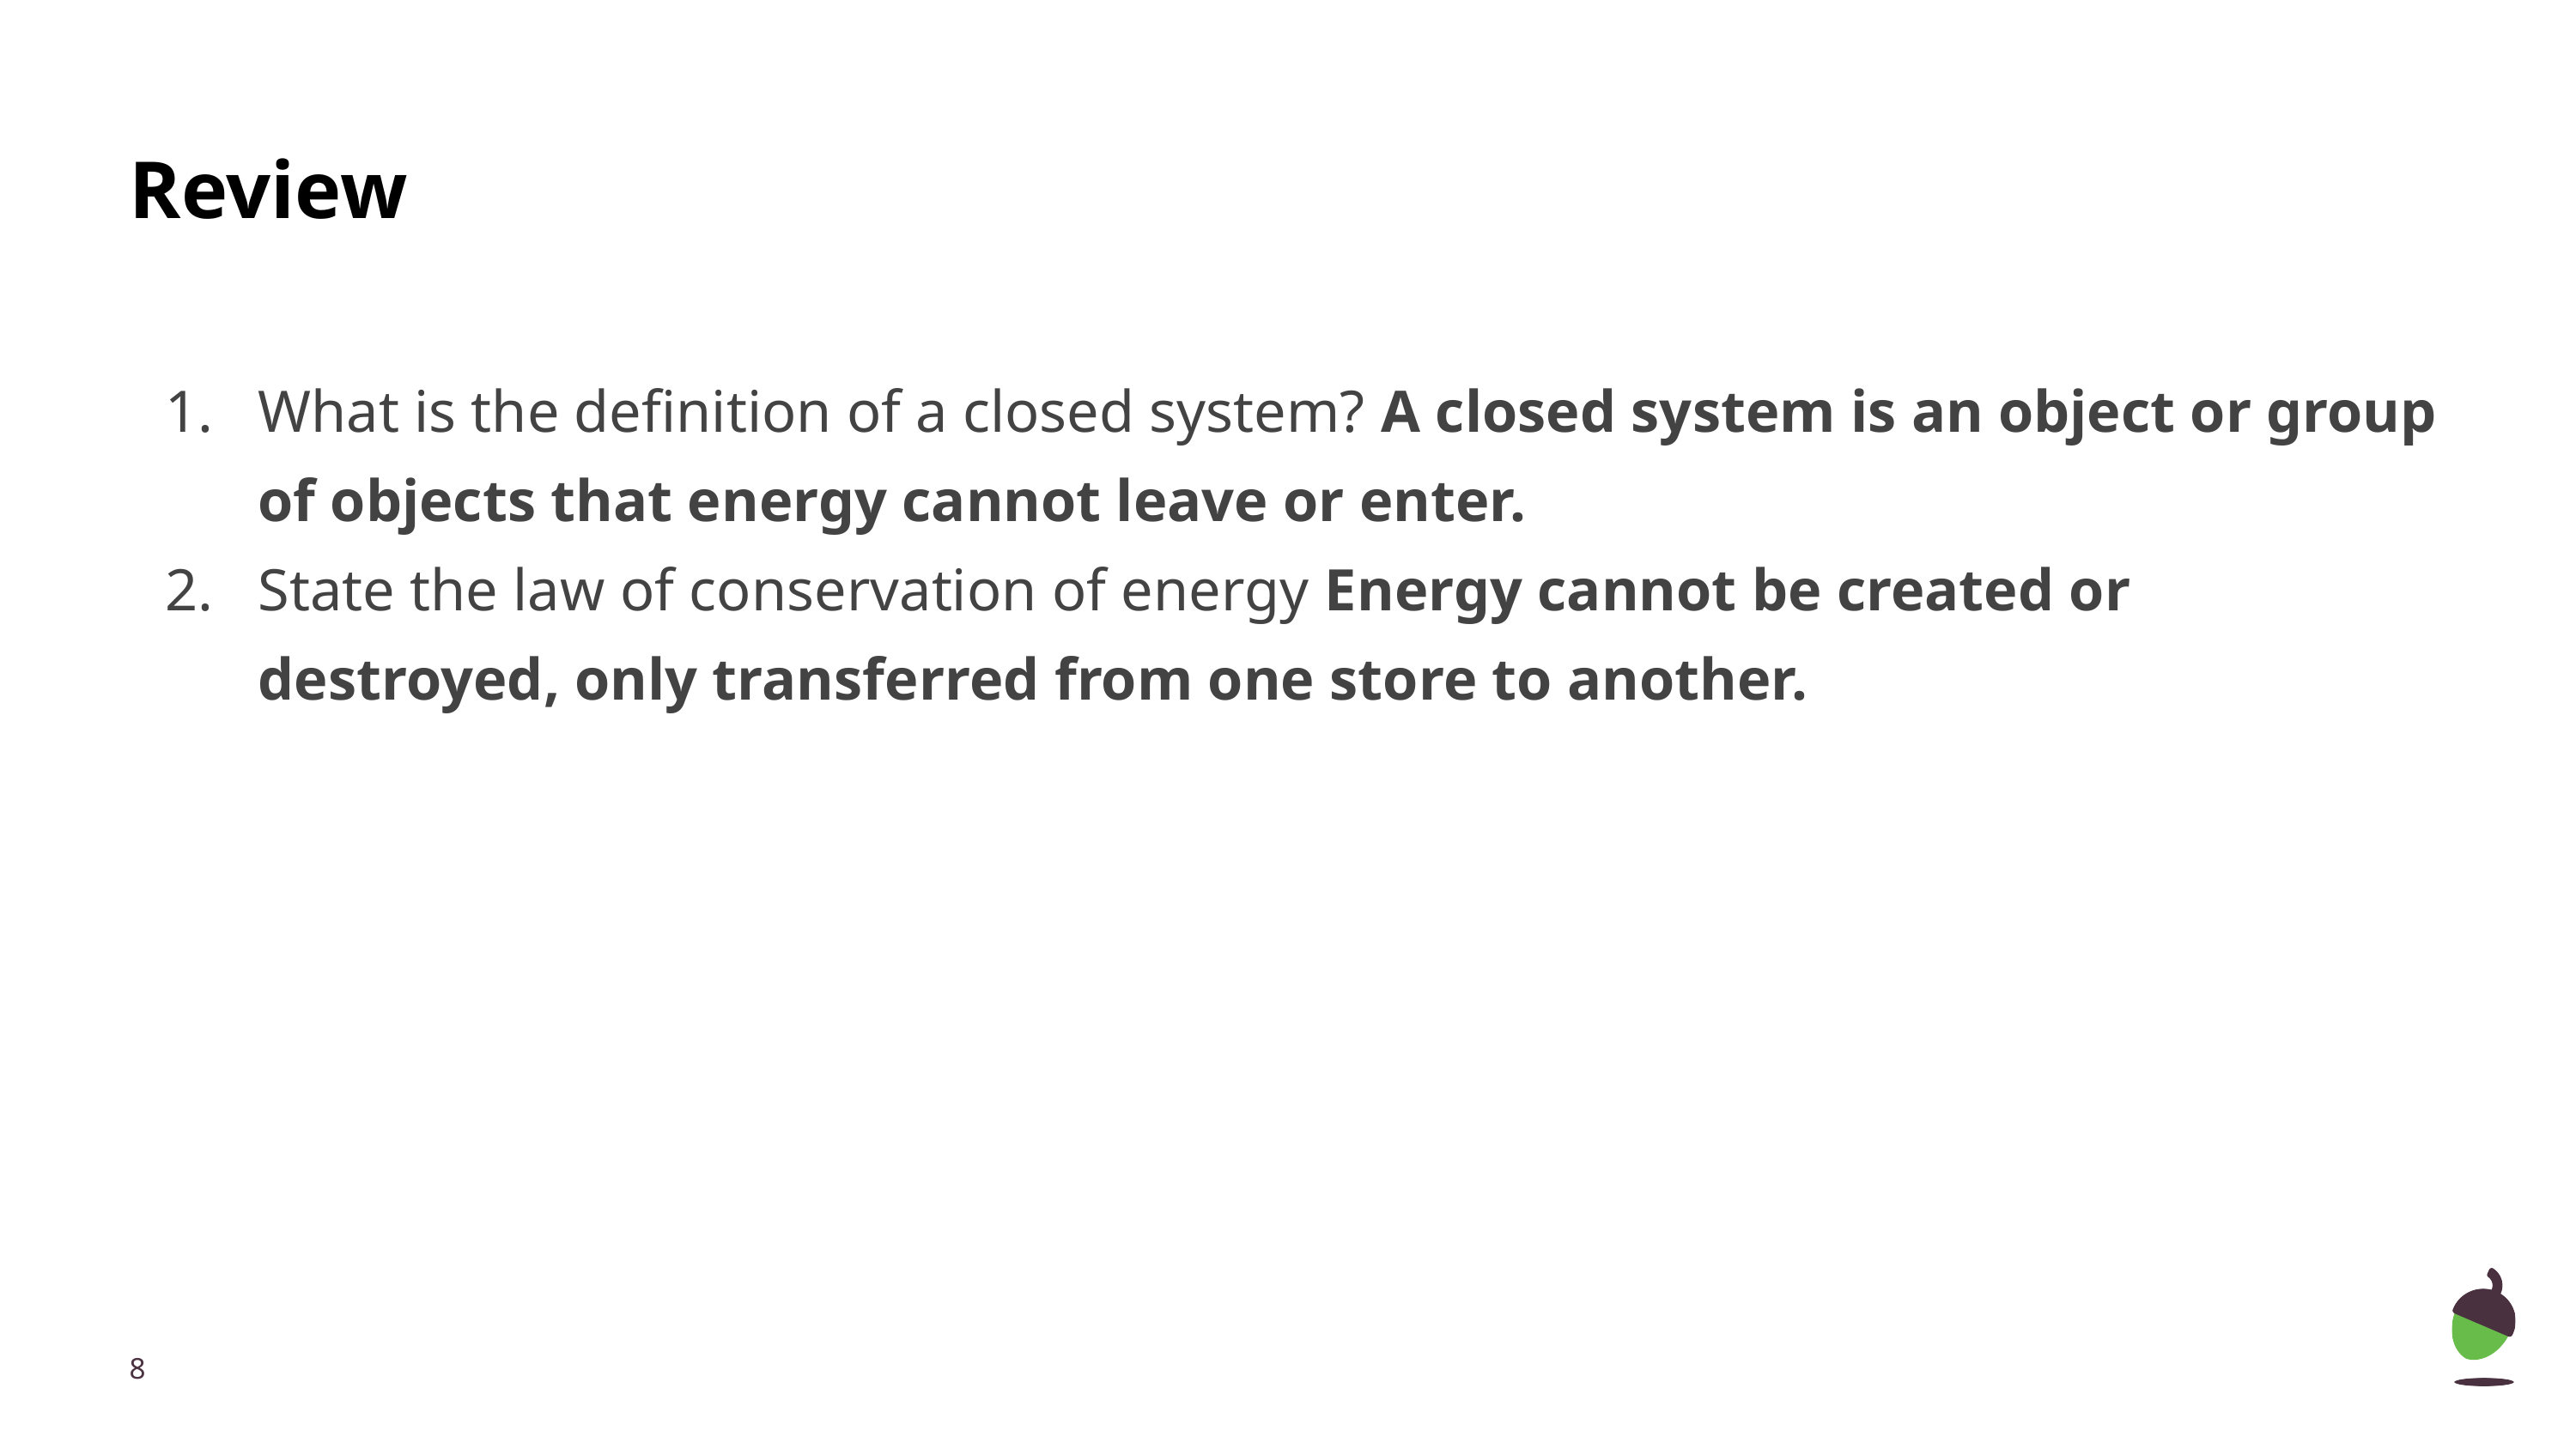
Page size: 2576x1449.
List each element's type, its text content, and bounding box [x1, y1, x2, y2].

list What is the definition of a closed system? A closed system is an object or group of objects that energy cannot leave or enter. State the law of conservation of energy Energy cannot be created or destroyed, only transferred from one store to another. [129, 355, 2447, 1245]
picture [2451, 1268, 2516, 1386]
slide_number ‹#› [129, 1349, 332, 1401]
title Review [129, 124, 1990, 355]
